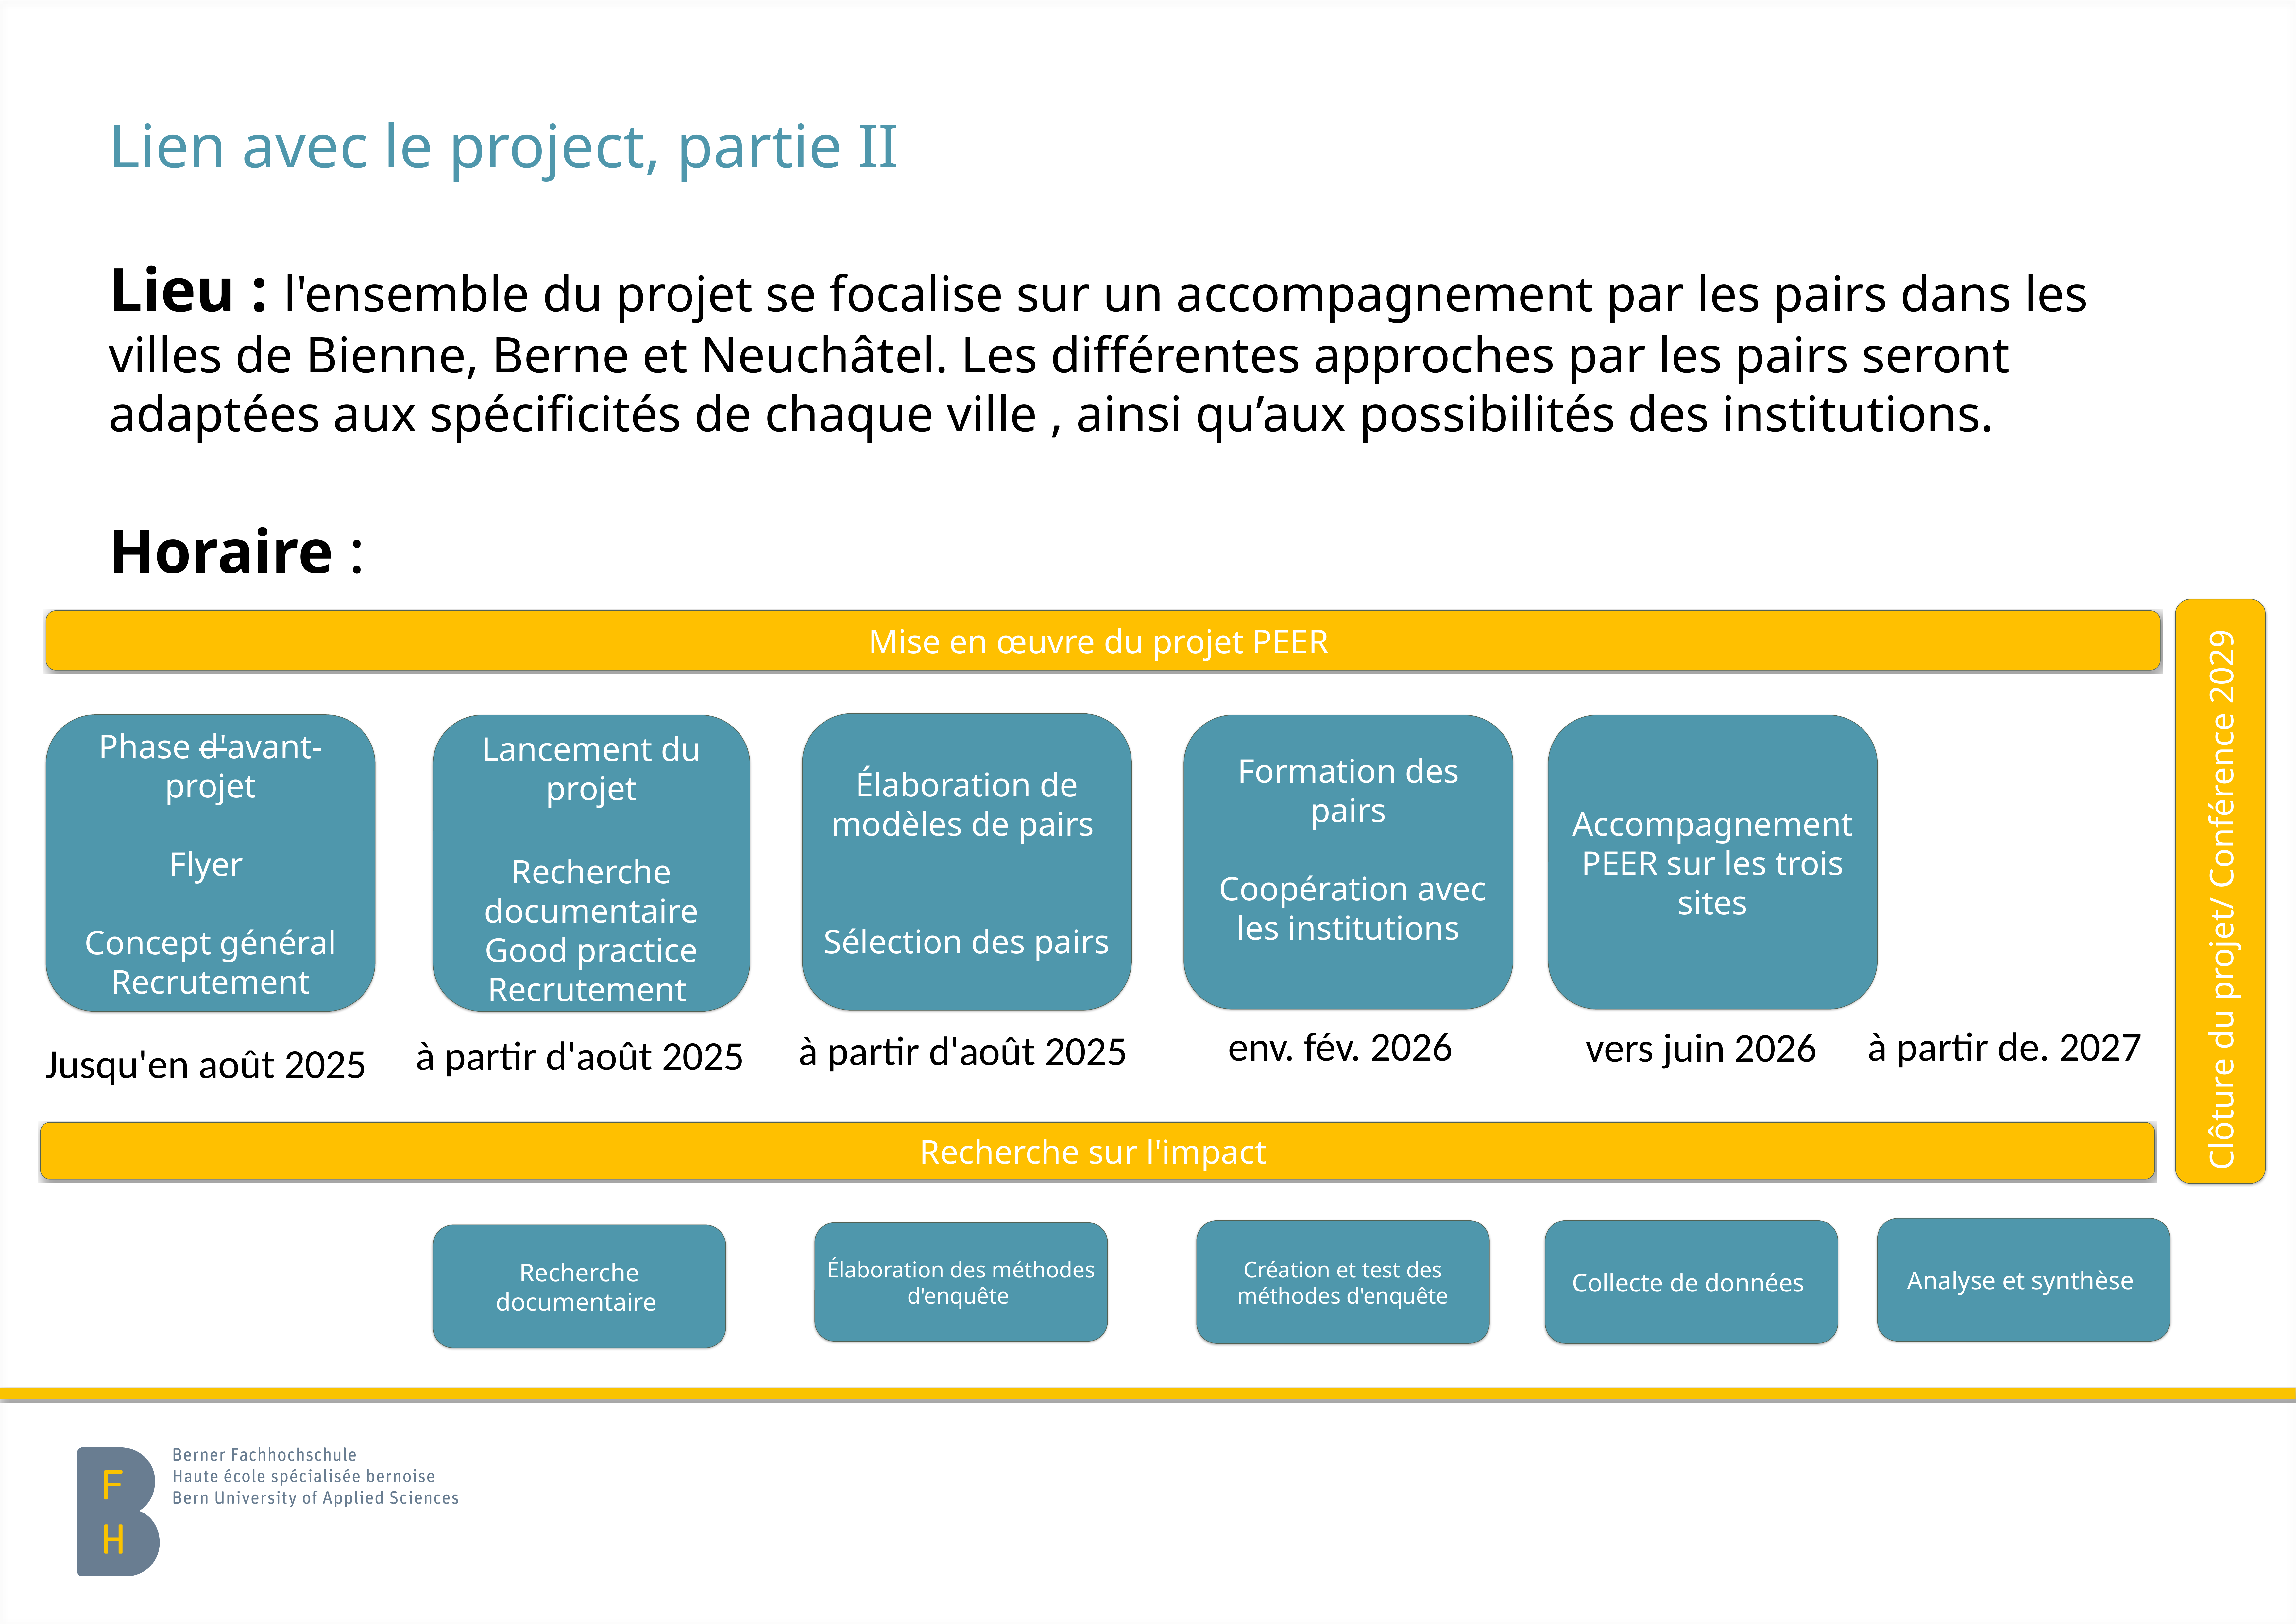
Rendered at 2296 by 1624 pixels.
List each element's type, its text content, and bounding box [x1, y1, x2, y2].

text_box Lien avec le project, partie II Lieu : l'ensemble du projet se focalise sur un accompagnement par les pairs dans les villes de Bienne, Berne et Neuchâtel. Les différentes approches par les pairs seront adaptées aux spécificités de chaque ville , ainsi qu’aux possibilités des institutions. Horaire : [104, 105, 2218, 947]
text_box Formation des pairs Coopération avec les institutions [1183, 715, 1513, 1010]
text_box Création et test des méthodes d'enquête [1196, 1220, 1490, 1344]
text_box Accompagnement PEER sur les trois sites [1548, 715, 1878, 1010]
text_box Lancement du projet Recherche documentaire Good practice Recrutement [433, 715, 750, 1012]
text_box Phase d'avant-projet Flyer Concept général Recrutement [45, 714, 376, 1012]
text_box Analyse et synthèse [1877, 1218, 2170, 1342]
text_box Recherche sur l'impact [40, 1122, 2155, 1180]
text_box Jusqu'en août 2025 [40, 1034, 377, 1089]
text_box vers juin 2026 [1581, 1018, 1853, 1072]
text_box à partir de. 2027 [1862, 1017, 2192, 1071]
picture [77, 1447, 458, 1576]
text_box Élaboration des méthodes d'enquête [814, 1222, 1108, 1342]
text_box Recherche documentaire [433, 1224, 726, 1348]
text_box env. fév. 2026 [1223, 1017, 1495, 1071]
text_box à partir d'août 2025 [411, 1027, 769, 1081]
text_box à partir d'août 2025 [793, 1021, 1151, 1076]
text_box Mise en œuvre du projet PEER [45, 610, 2161, 671]
text_box Clôture du projet/ Conférence 2029 [2175, 599, 2266, 1184]
text_box Élaboration de modèles de pairs Sélection des pairs [802, 713, 1132, 1011]
text_box Collecte de données [1545, 1220, 1838, 1344]
